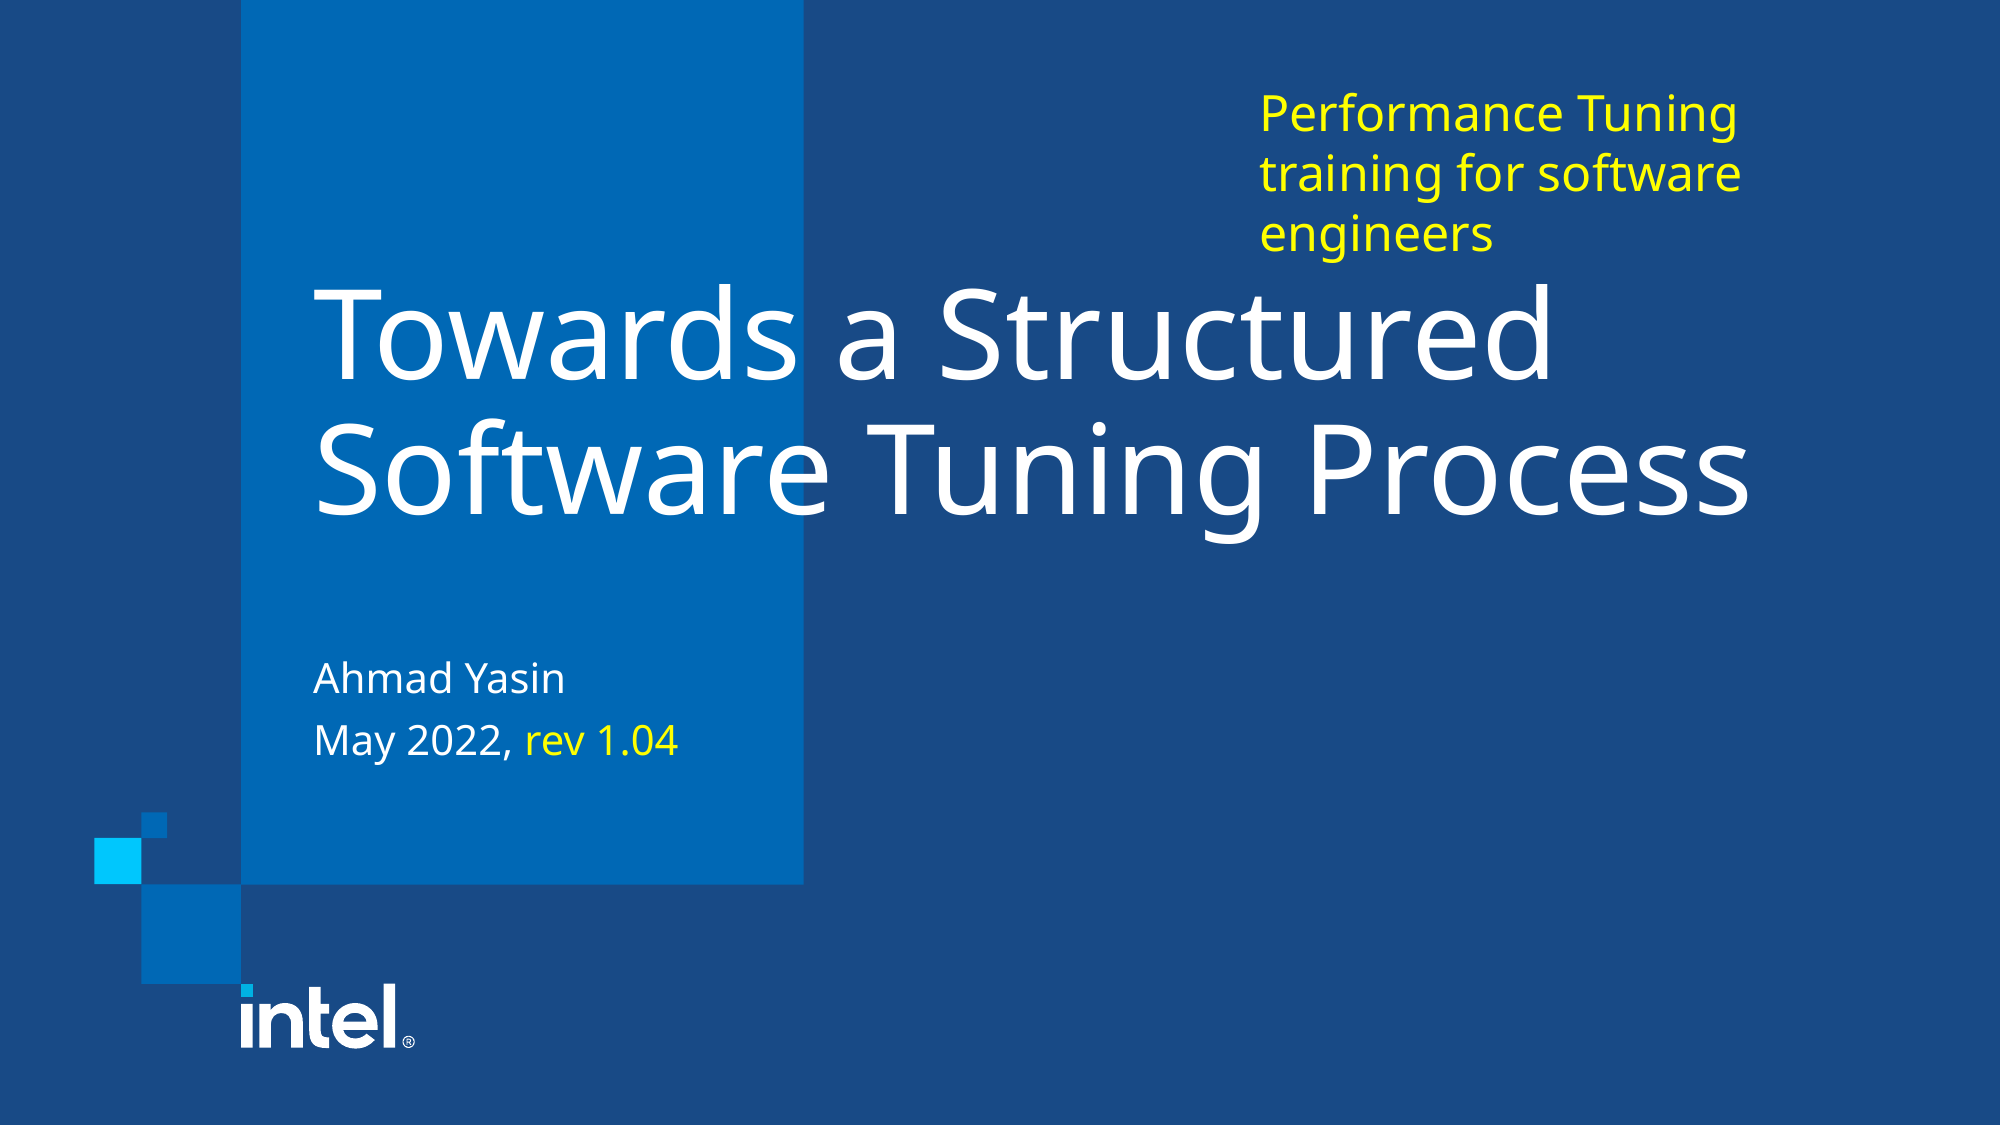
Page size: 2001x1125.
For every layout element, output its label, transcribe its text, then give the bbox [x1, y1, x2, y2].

title Towards a Structured Software Tuning Process [312, 270, 1867, 452]
list Ahmad Yasin May 2022, rev 1.04 [312, 650, 2000, 883]
text_box Performance Tuning training for software engineers [1259, 81, 1856, 262]
